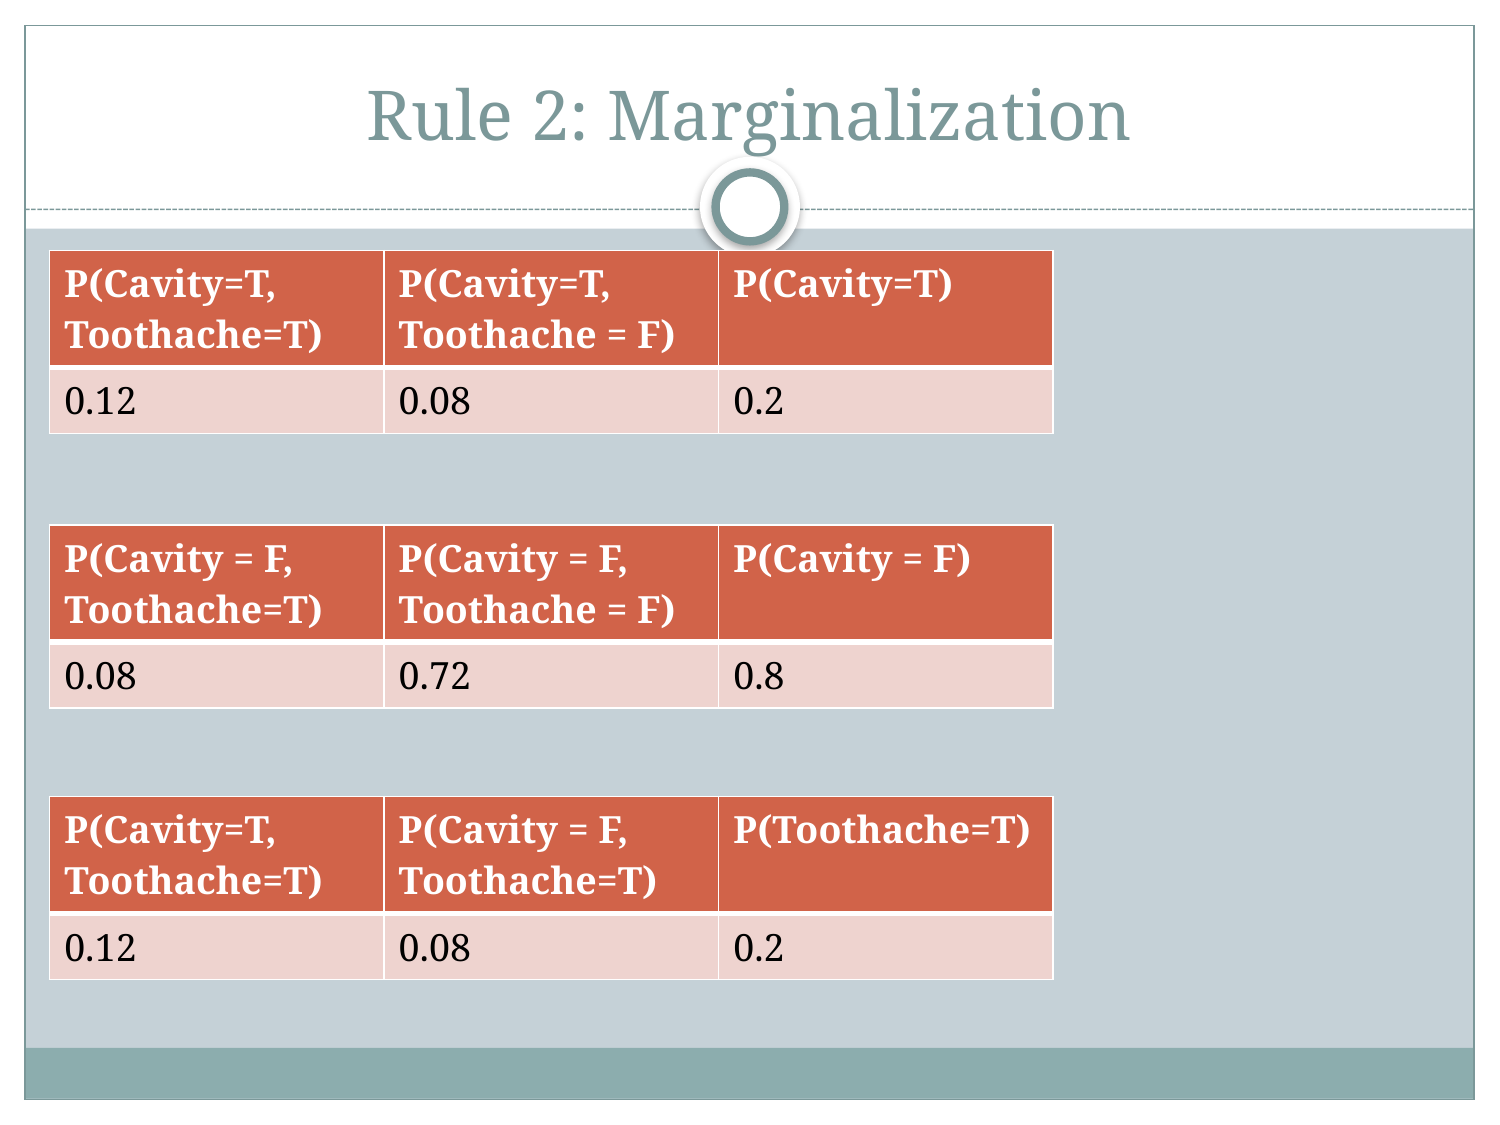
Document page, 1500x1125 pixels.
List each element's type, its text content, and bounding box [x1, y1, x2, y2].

table_header P(Cavity = F, Toothache=T) [50, 526, 383, 639]
table_cell 0.12 [50, 370, 383, 433]
table_cell 0.8 [719, 645, 1052, 707]
table_cell 0.72 [385, 645, 718, 707]
table_header P(Cavity = F, Toothache=T) [385, 797, 718, 911]
table_cell 0.12 [50, 916, 383, 979]
table_cell 0.08 [385, 916, 718, 979]
table_cell 0.2 [719, 370, 1052, 433]
table_cell 0.08 [50, 645, 383, 707]
table_header P(Cavity=T, Toothache=T) [50, 797, 383, 911]
table_header P(Toothache=T) [719, 797, 1052, 911]
table_header P(Cavity=T, Toothache = F) [385, 251, 718, 365]
table_header P(Cavity=T) [719, 251, 1052, 365]
table_header P(Cavity = F) [719, 526, 1052, 639]
table_cell 0.2 [719, 916, 1052, 979]
table_header P(Cavity=T, Toothache=T) [50, 251, 383, 365]
table_cell 0.08 [385, 370, 718, 433]
table_header P(Cavity = F, Toothache = F) [385, 526, 718, 639]
title Rule 2: Marginalization [49, 37, 1450, 162]
